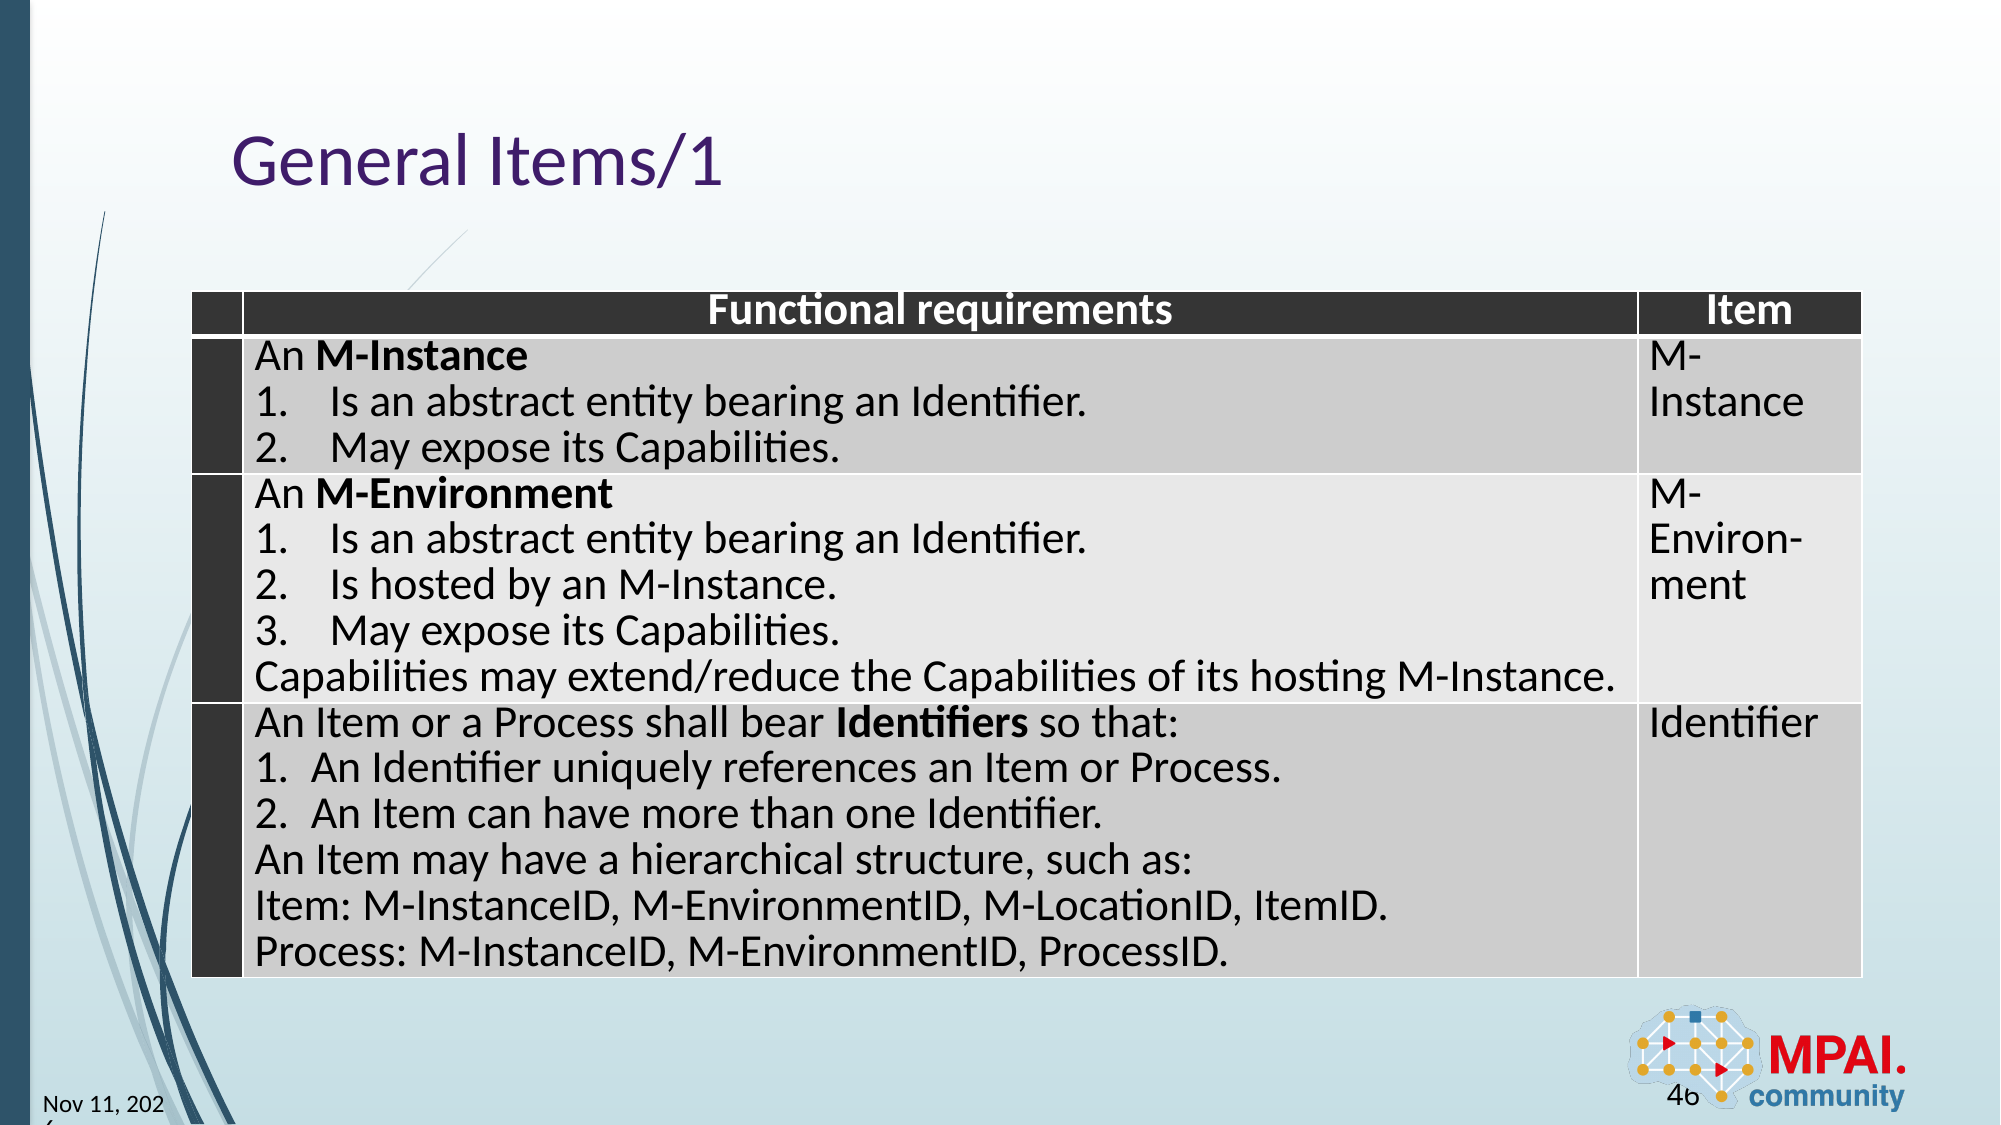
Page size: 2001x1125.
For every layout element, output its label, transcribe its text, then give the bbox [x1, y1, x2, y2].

table_cell [192, 339, 242, 473]
table_cell Identifier [1639, 704, 1861, 977]
table_cell M-Instance [1639, 339, 1861, 473]
title General Items/1 [216, 102, 1888, 313]
picture [1623, 999, 1909, 1120]
table_cell An M-Instance Is an abstract entity bearing an Identifier. May expose its Capabilities. [244, 339, 1637, 473]
table_header Item [1639, 292, 1861, 334]
table_cell M-Environ-ment [1639, 475, 1861, 702]
table_cell [192, 475, 242, 702]
table_header [192, 292, 242, 334]
slide_number 23-Jun-23 [28, 1080, 192, 1125]
table_cell An M-Environment Is an abstract entity bearing an Identifier. Is hosted by an M-Instance. May expose its Capabilities. Capabilities may extend/reduce the Capabilities of its hosting M-Instance. [244, 475, 1637, 702]
table_cell [192, 704, 242, 977]
table_header Functional requirements [244, 292, 1637, 334]
table_cell An Item or a Process shall bear Identifiers so that: An Identifier uniquely references an Item or Process. An Item can have more than one Identifier. An Item may have a hierarchical structure, such as: Item: M-InstanceID, M-EnvironmentID, M-LocationID, ItemID. Process: M-InstanceID, M-EnvironmentID, ProcessID. [244, 704, 1637, 977]
slide_number 46 [1652, 1076, 1744, 1085]
